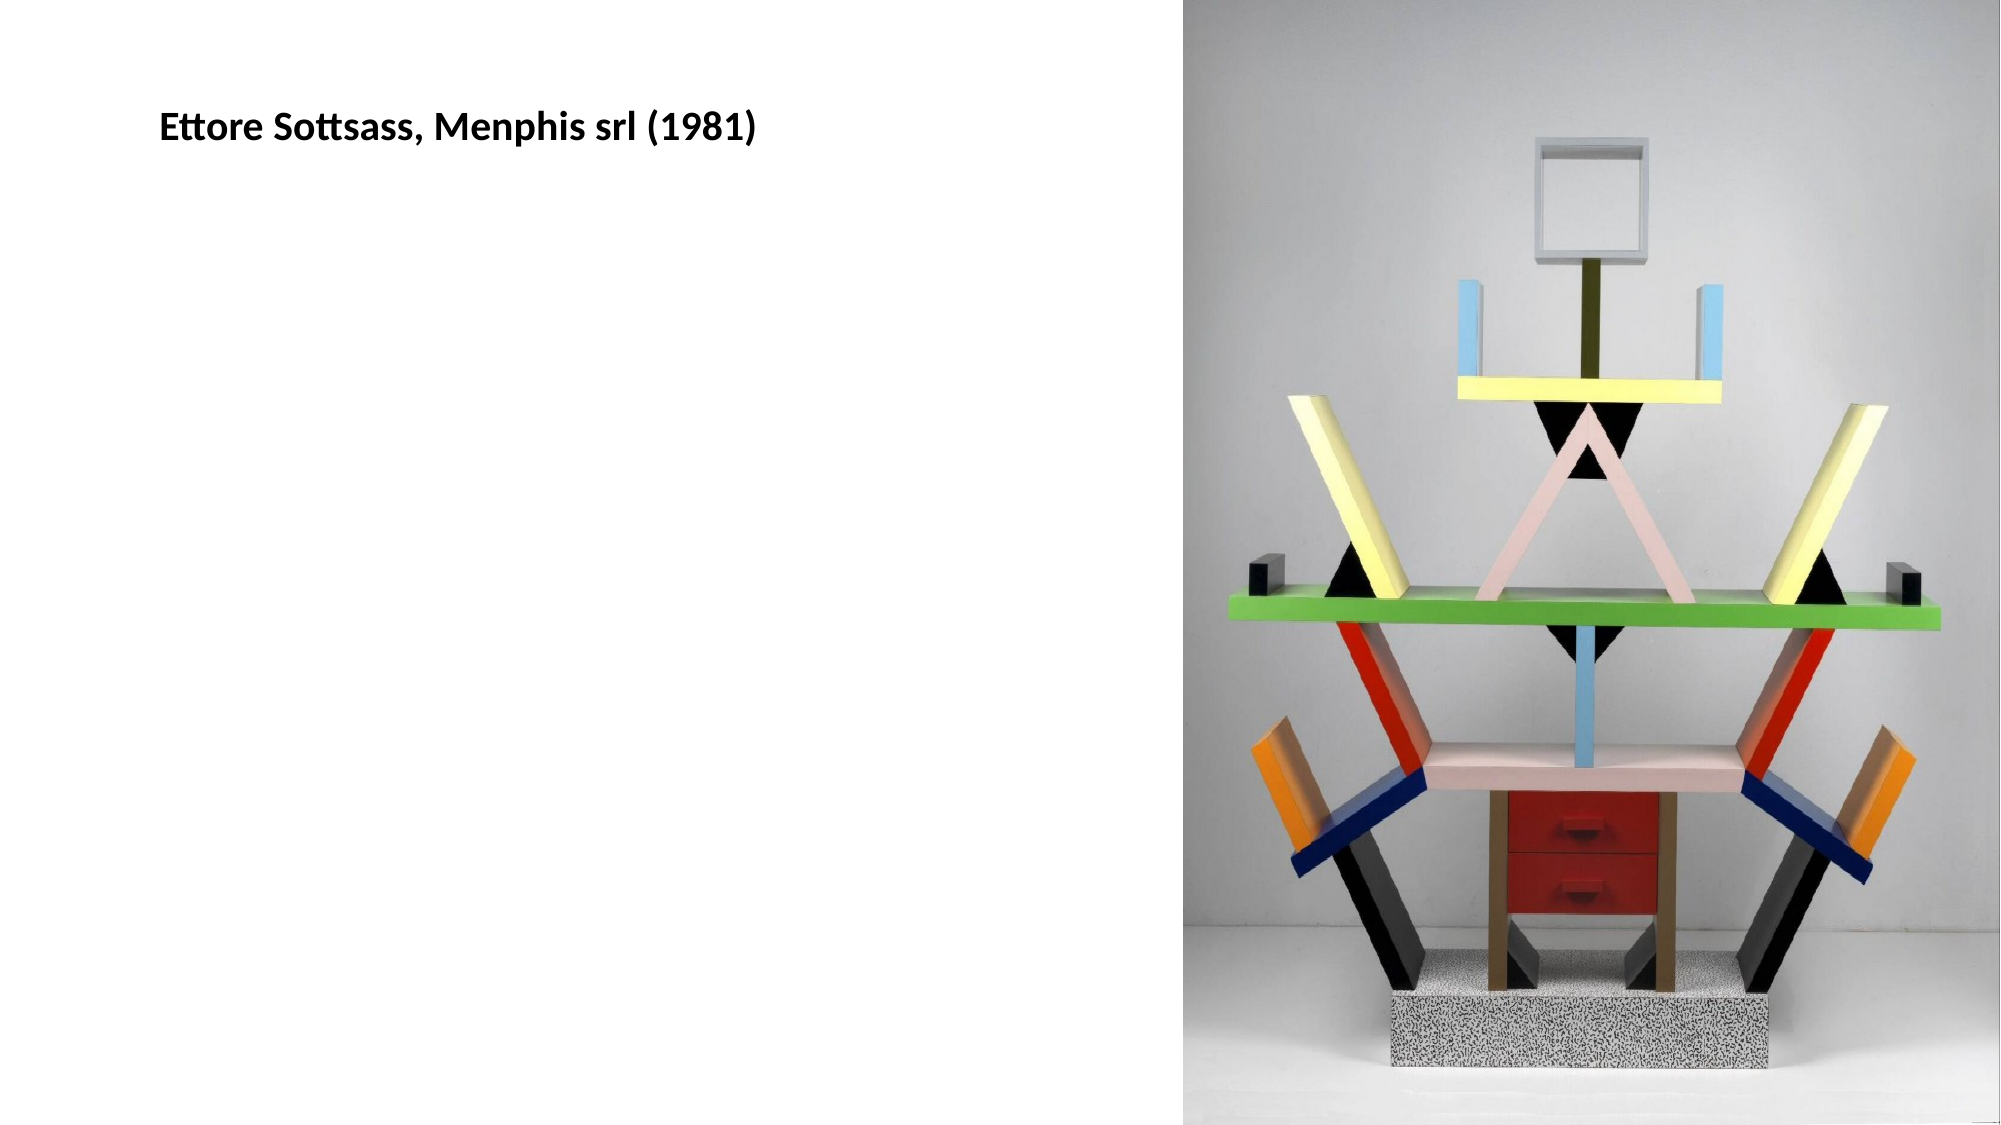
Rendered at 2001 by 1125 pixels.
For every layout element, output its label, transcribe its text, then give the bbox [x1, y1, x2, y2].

text_box Ettore Sottsass, Menphis srl (1981) [144, 91, 773, 202]
picture [1183, 0, 2000, 1125]
